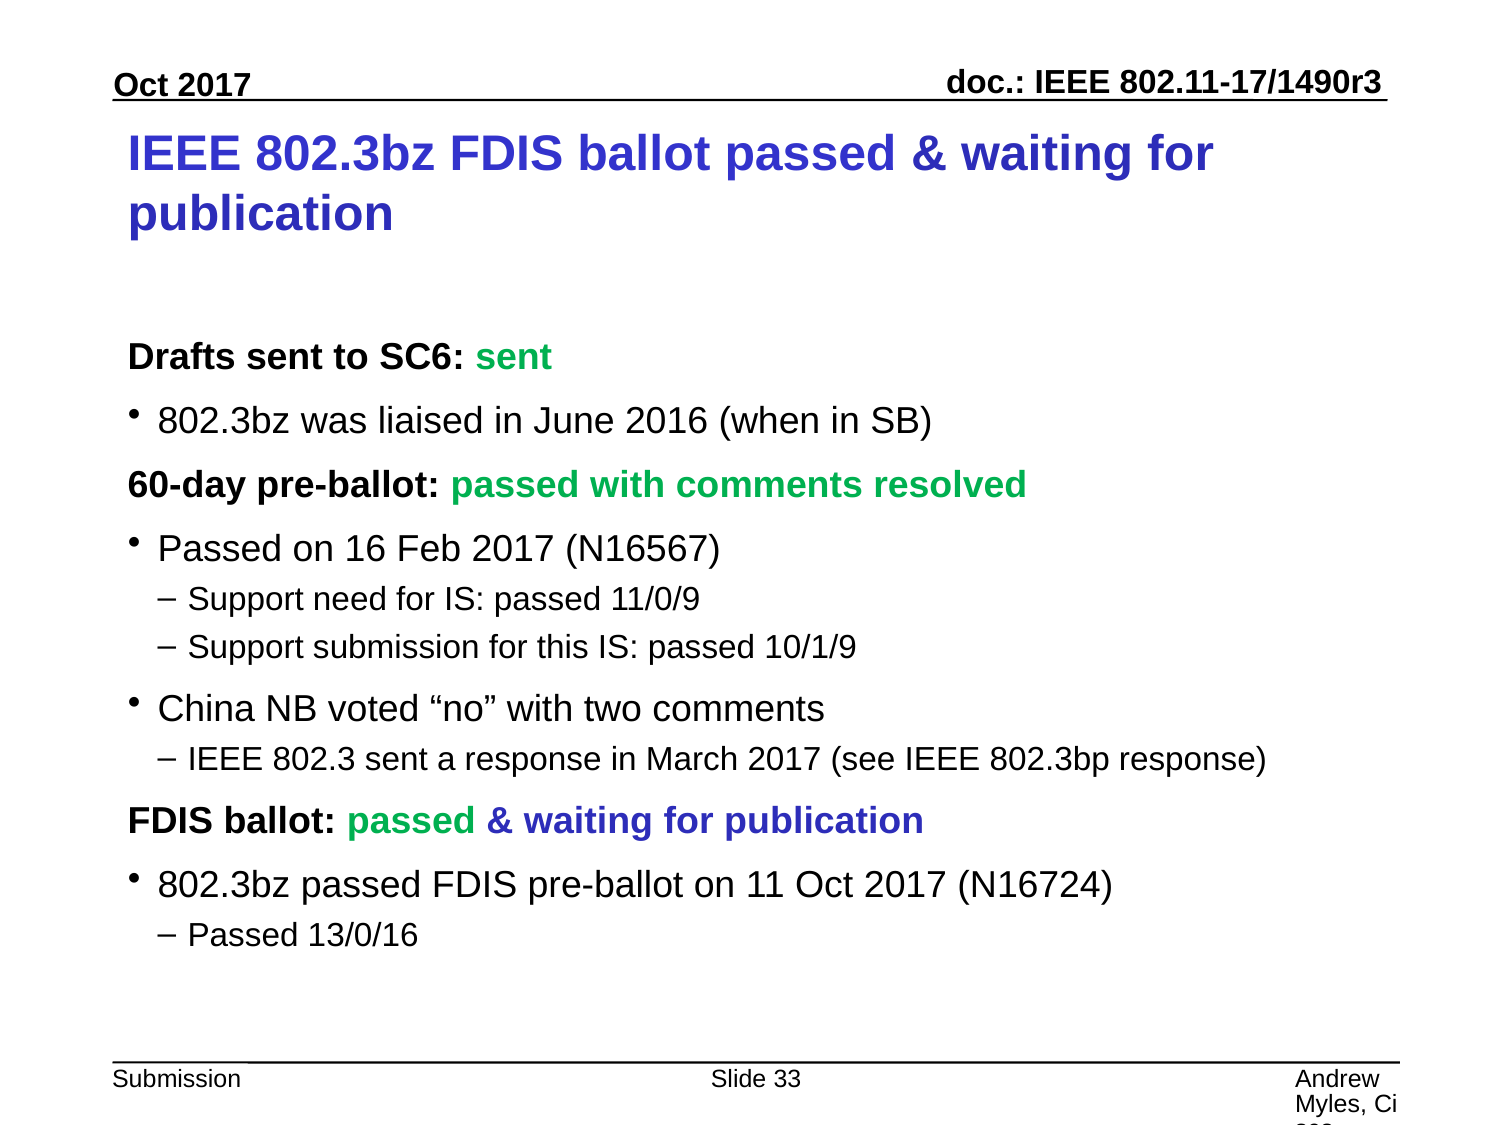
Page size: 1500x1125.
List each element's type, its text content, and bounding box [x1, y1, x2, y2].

list Drafts sent to SC6: sent 802.3bz was liaised in June 2016 (when in SB) 60-day pre-ballot: passed with comments resolved Passed on 16 Feb 2017 (N16567) Support need for IS: passed 11/0/9 Support submission for this IS: passed 10/1/9 China NB voted “no” with two comments IEEE 802.3 sent a response in March 2017 (see IEEE 802.3bp response) FDIS ballot: passed & waiting for publication 802.3bz passed FDIS pre-ballot on 11 Oct 2017 (N16724) Passed 13/0/16 [112, 324, 1388, 1000]
slide_number Slide 33 [709, 1061, 803, 1093]
title IEEE 802.3bz FDIS ballot passed & waiting for publication [112, 112, 1388, 288]
footer Andrew Myles, Cisco [1294, 1061, 1402, 1093]
